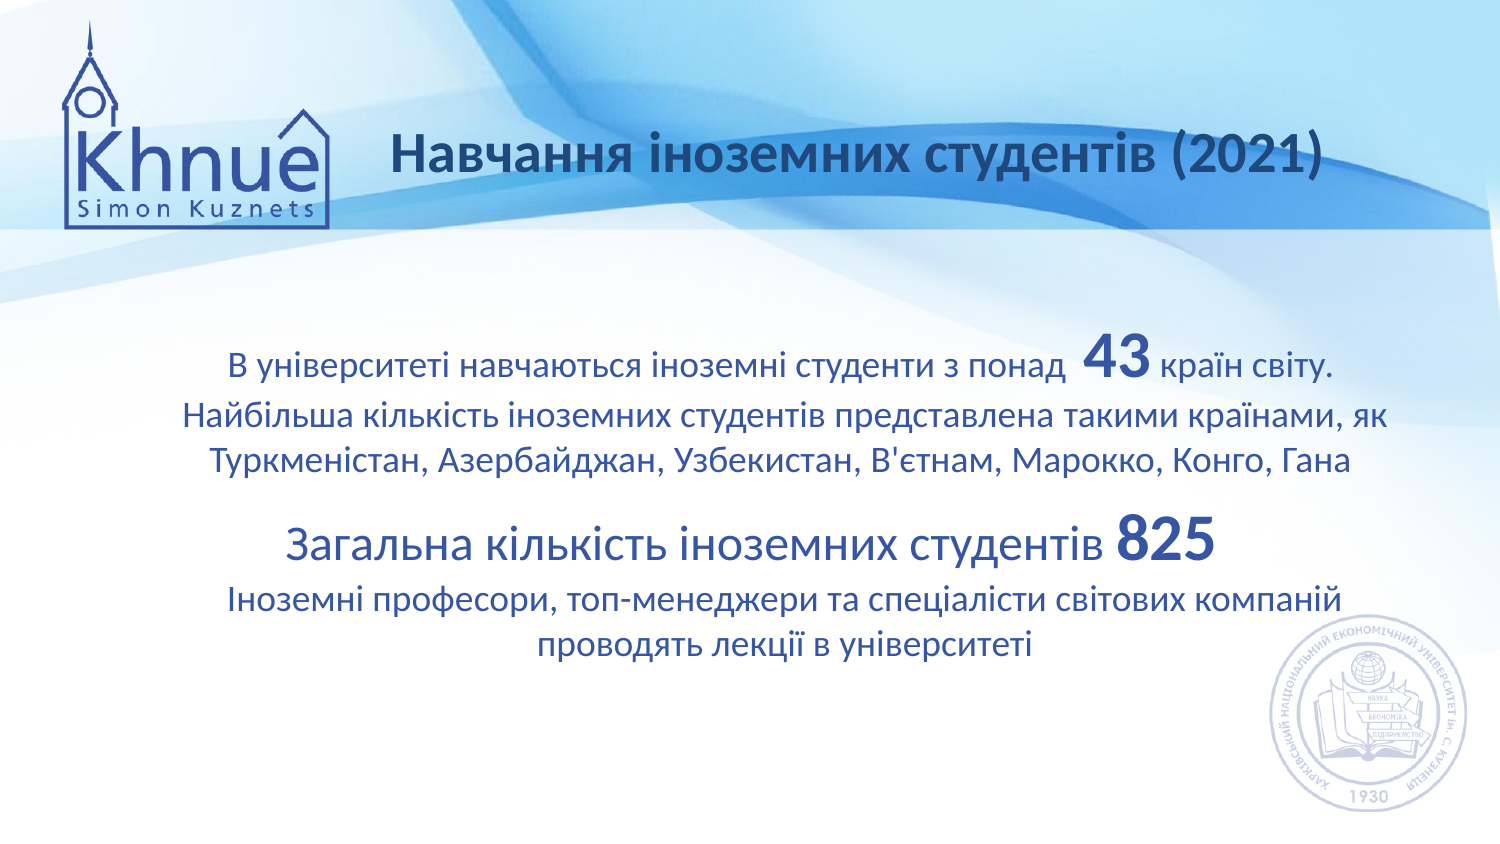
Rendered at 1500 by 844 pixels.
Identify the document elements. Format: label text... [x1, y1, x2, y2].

list В університеті навчаються іноземні студенти з понад 43 країн світу. Найбільша кількість іноземних студентів представлена ​​такими країнами, як Туркменістан, Азербайджан, Узбекистан, В'єтнам, Марокко, Конго, Гана Загальна кількість іноземних студентів 825 Іноземні професори, топ-менеджери та спеціалісти світових компаній проводять лекції в університеті [82, 257, 1432, 815]
picture [0, 0, 1500, 844]
title Навчання іноземних студентів (2021) [183, 79, 1500, 220]
